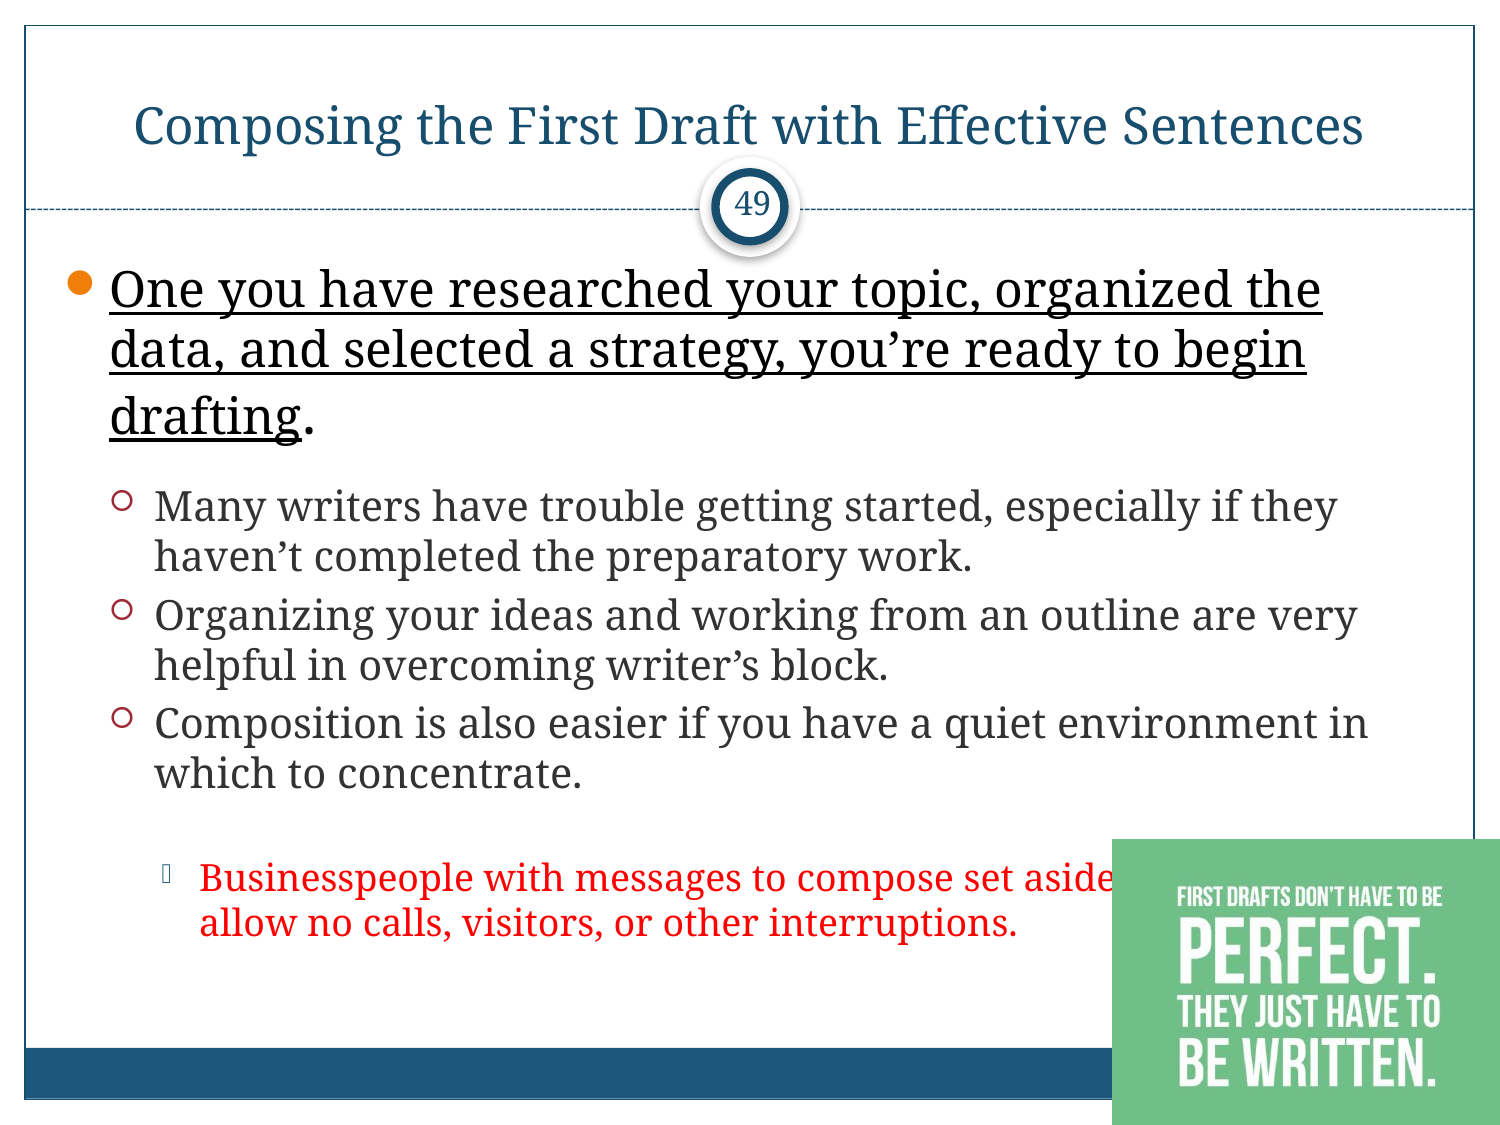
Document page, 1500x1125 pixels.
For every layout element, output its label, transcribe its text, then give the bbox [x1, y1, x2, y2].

picture [1112, 839, 1500, 1125]
slide_number 49 [715, 168, 791, 241]
title Composing the First Draft with Effective Sentences [49, 37, 1450, 162]
list One you have researched your topic, organized the data, and selected a strategy, you’re ready to begin drafting. Many writers have trouble getting started, especially if they haven’t completed the preparatory work. Organizing your ideas and working from an outline are very helpful in overcoming writer’s block. Composition is also easier if you have a quiet environment in which to concentrate. Businesspeople with messages to compose set aside given time and allow no calls, visitors, or other interruptions. [49, 250, 1445, 1001]
